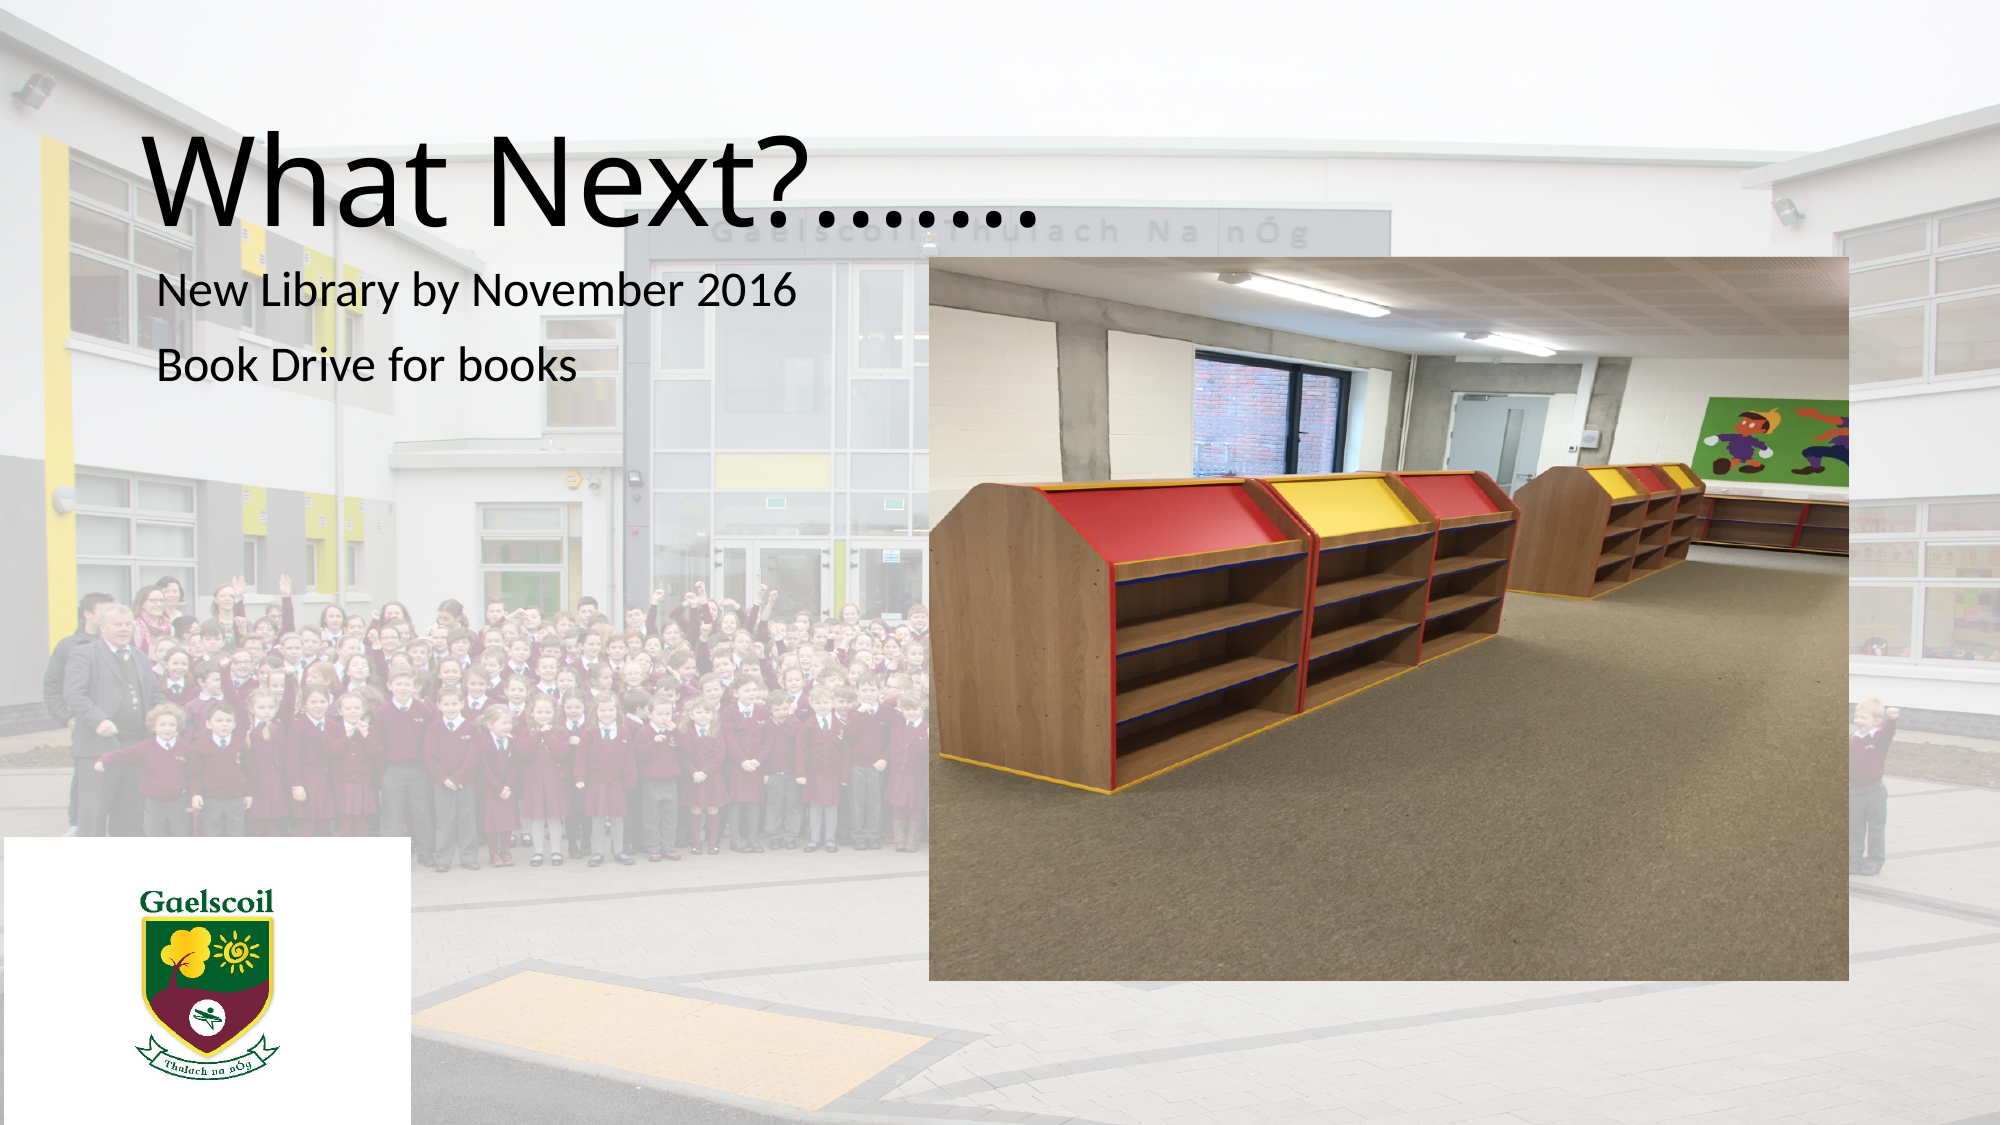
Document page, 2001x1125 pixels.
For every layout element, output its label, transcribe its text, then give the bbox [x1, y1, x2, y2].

picture [929, 157, 1849, 1079]
title What Next?....... [125, 39, 1626, 262]
picture [4, 837, 411, 1125]
subtitle New Library by November 2016 Book Drive for books [141, 256, 872, 528]
